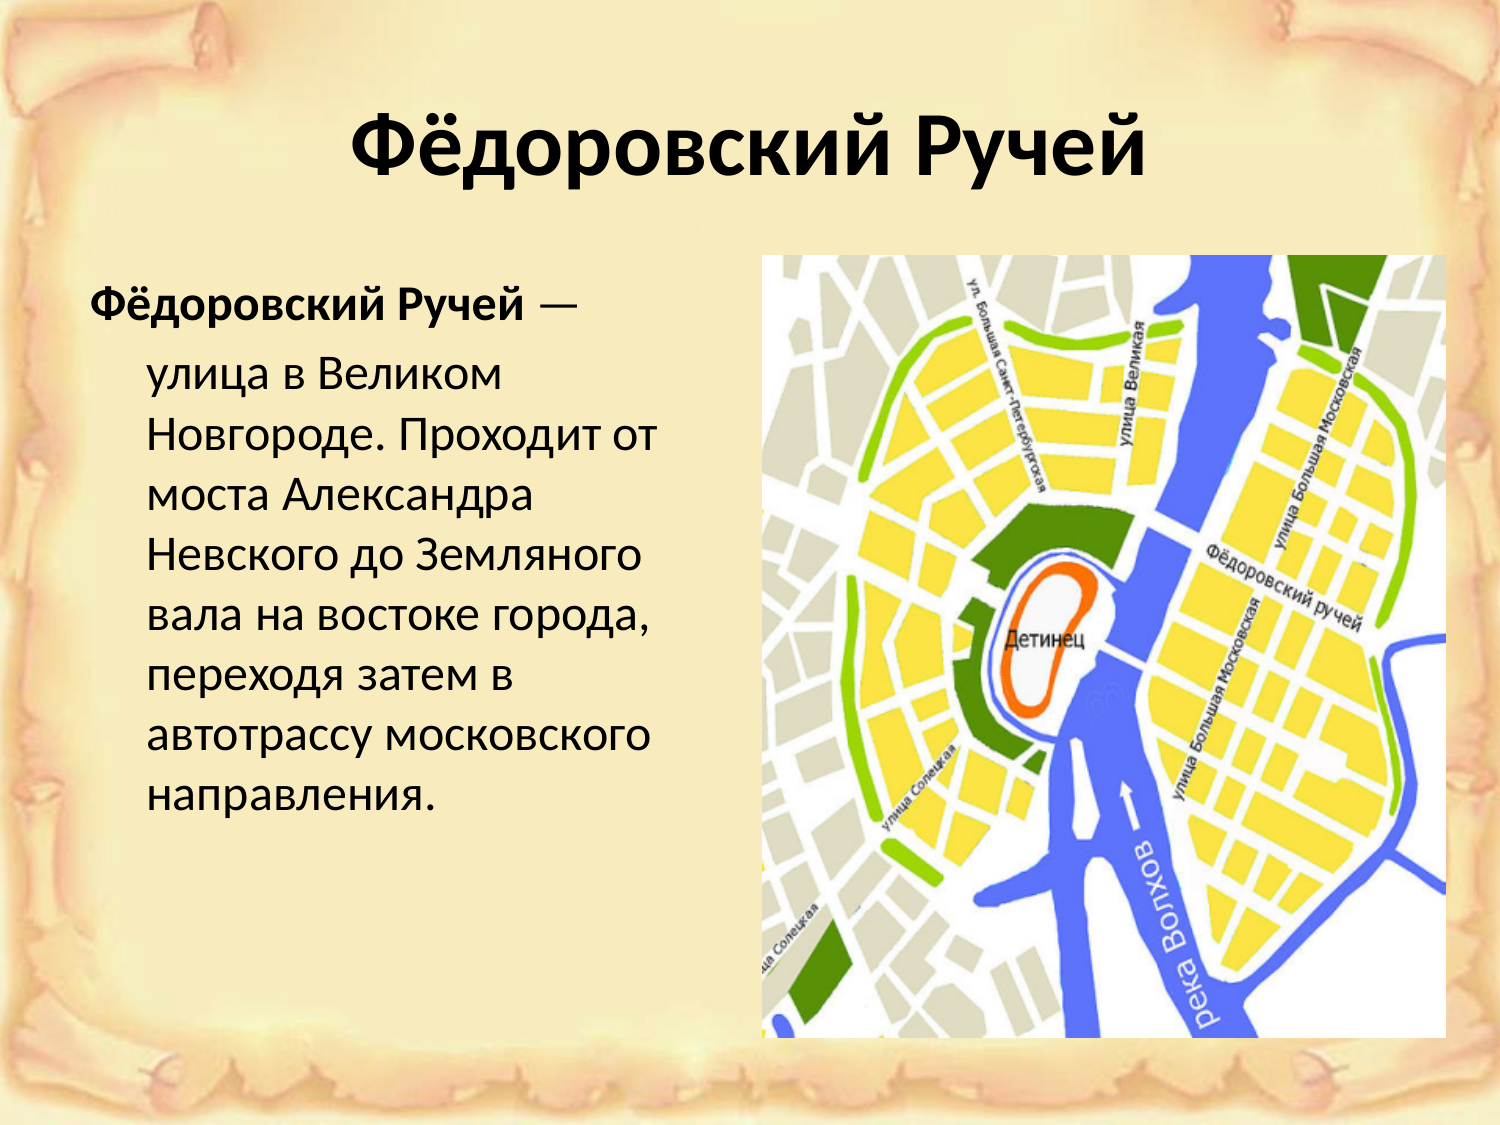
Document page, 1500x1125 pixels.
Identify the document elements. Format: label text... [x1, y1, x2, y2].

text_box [762, 255, 1446, 1038]
list Фёдоровский Ручей — улица в Великом Новгороде. Проходит от моста Александра Невского до Земляного вала на востоке города, переходя затем в автотрассу московского направления. [74, 262, 737, 1006]
title Фёдоровский Ручей [74, 44, 1426, 233]
text_box -Й [0, 0, 1500, 1125]
